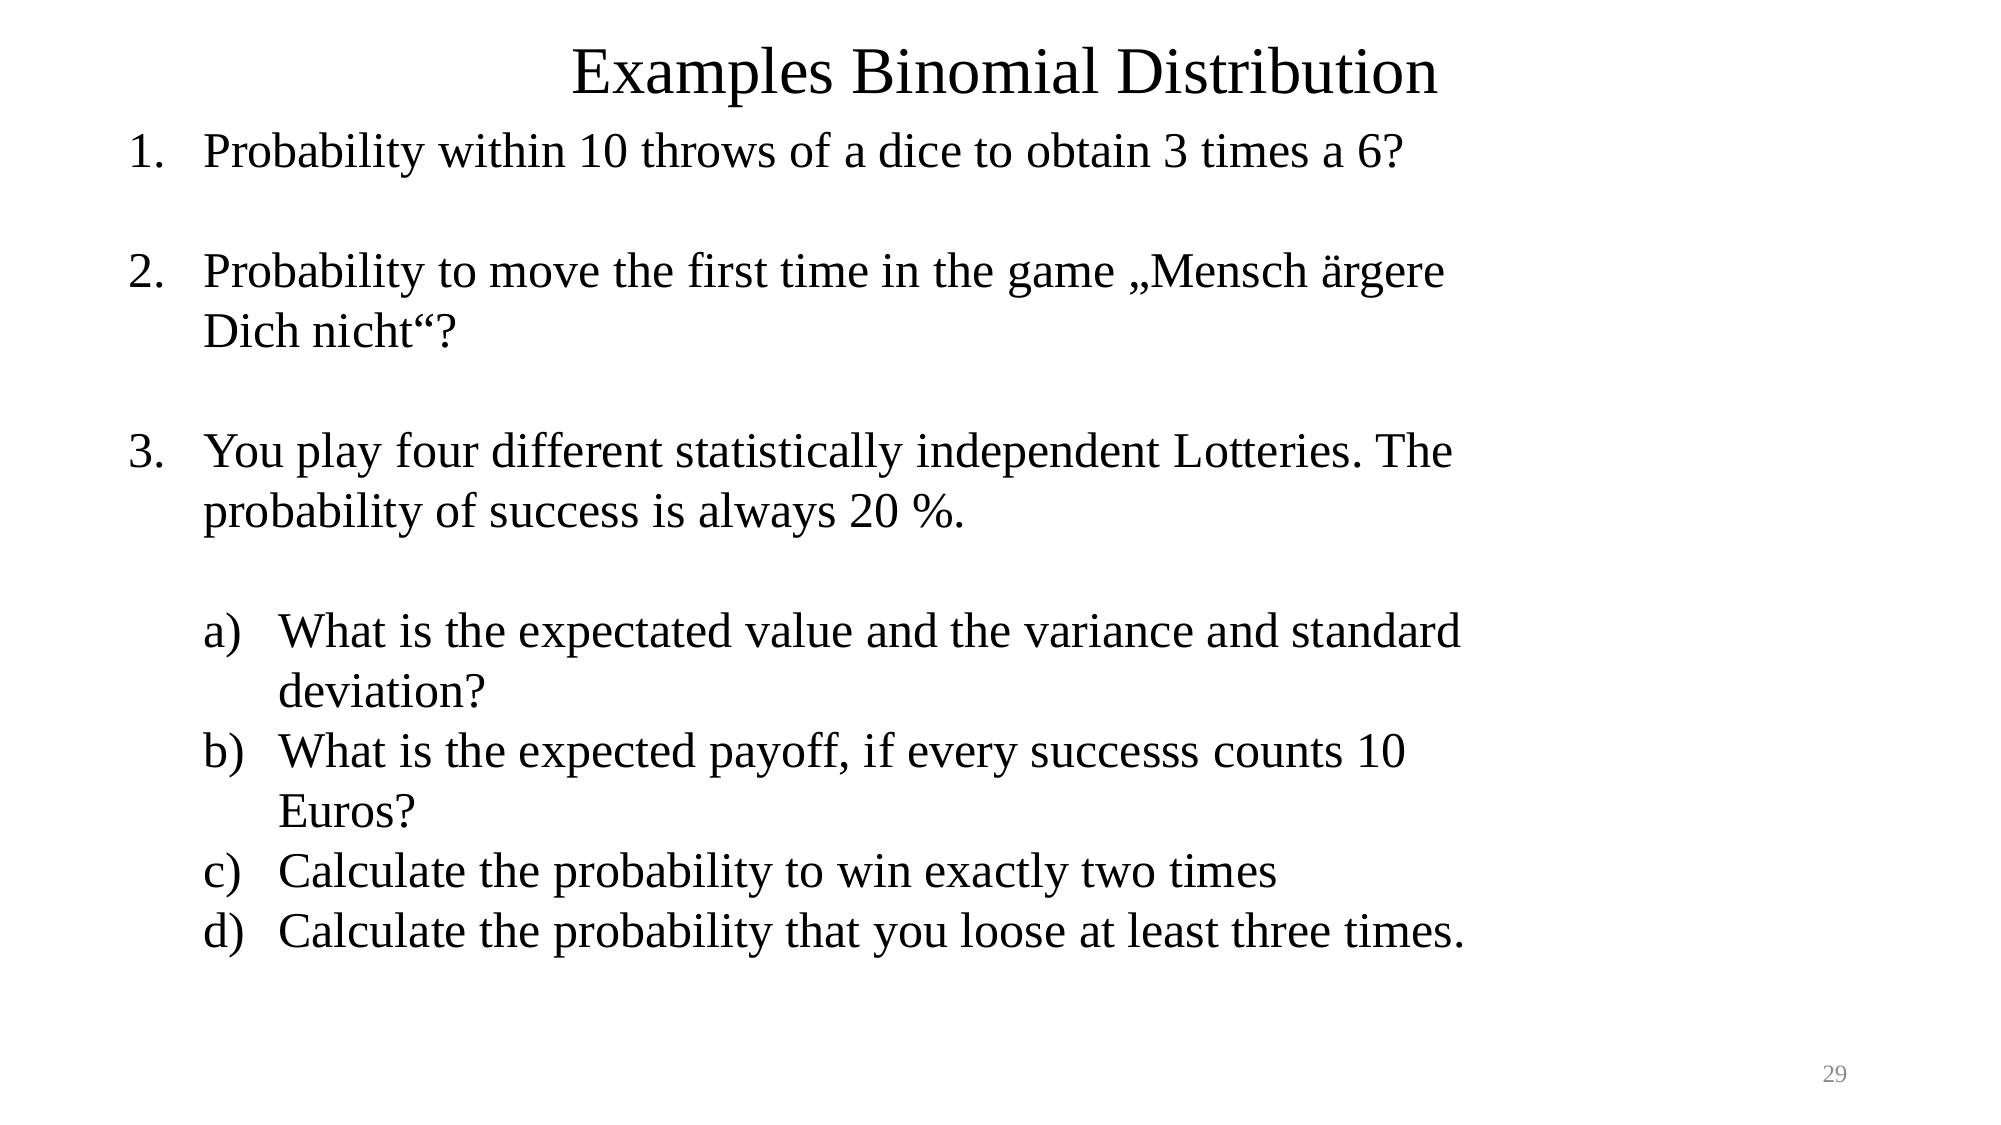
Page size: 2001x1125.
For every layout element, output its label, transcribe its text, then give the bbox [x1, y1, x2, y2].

text_box [267, 125, 1721, 1106]
text_box Examples Binomial Distribution [279, 19, 1733, 126]
slide_number 29 [1721, 1042, 1863, 1103]
text_box Probability within 10 throws of a dice to obtain 3 times a 6? Probability to move the first time in the game „Mensch ärgere Dich nicht“? You play four different statistically independent Lotteries. The probability of success is always 20 %. What is the expectated value and the variance and standard deviation? What is the expected payoff, if every successs counts 10 Euros? Calculate the probability to win exactly two times Calculate the probability that you loose at least three times. [113, 110, 1567, 1091]
